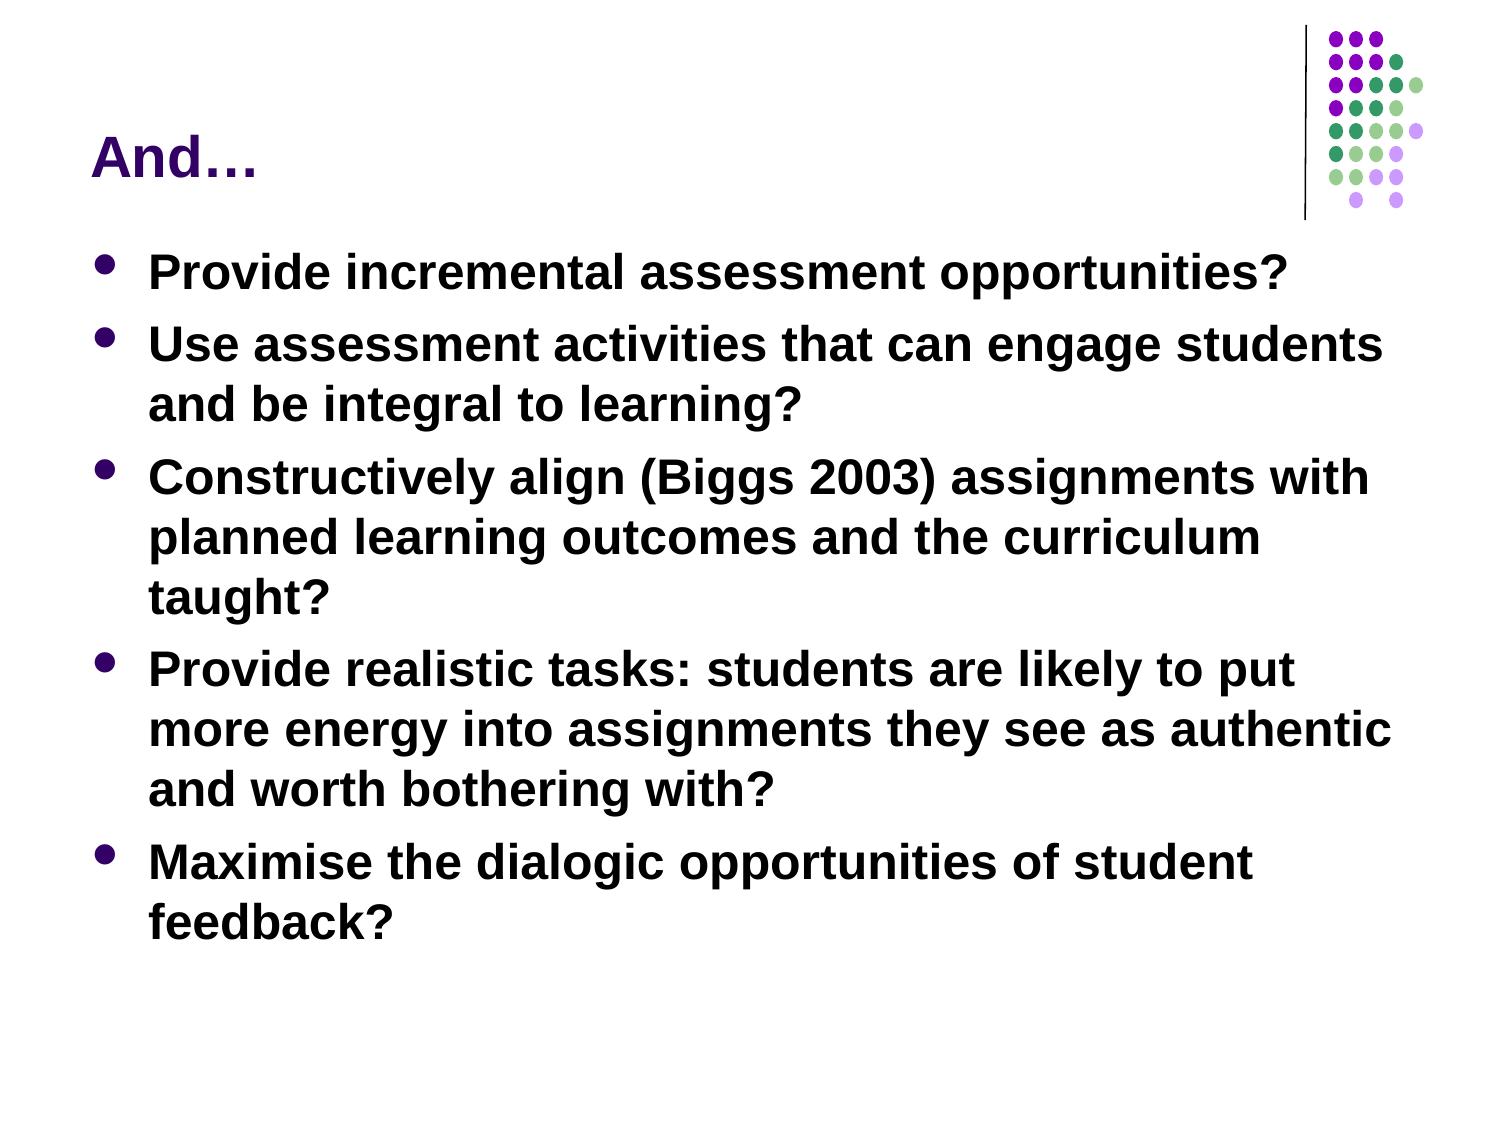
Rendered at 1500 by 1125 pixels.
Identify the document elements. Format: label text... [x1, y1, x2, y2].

list Provide incremental assessment opportunities? Use assessment activities that can engage students and be integral to learning? Constructively align (Biggs 2003) assignments with planned learning outcomes and the curriculum taught? Provide realistic tasks: students are likely to put more energy into assignments they see as authentic and worth bothering with? Maximise the dialogic opportunities of student feedback? [76, 231, 1428, 1018]
title And… [74, 19, 1313, 197]
